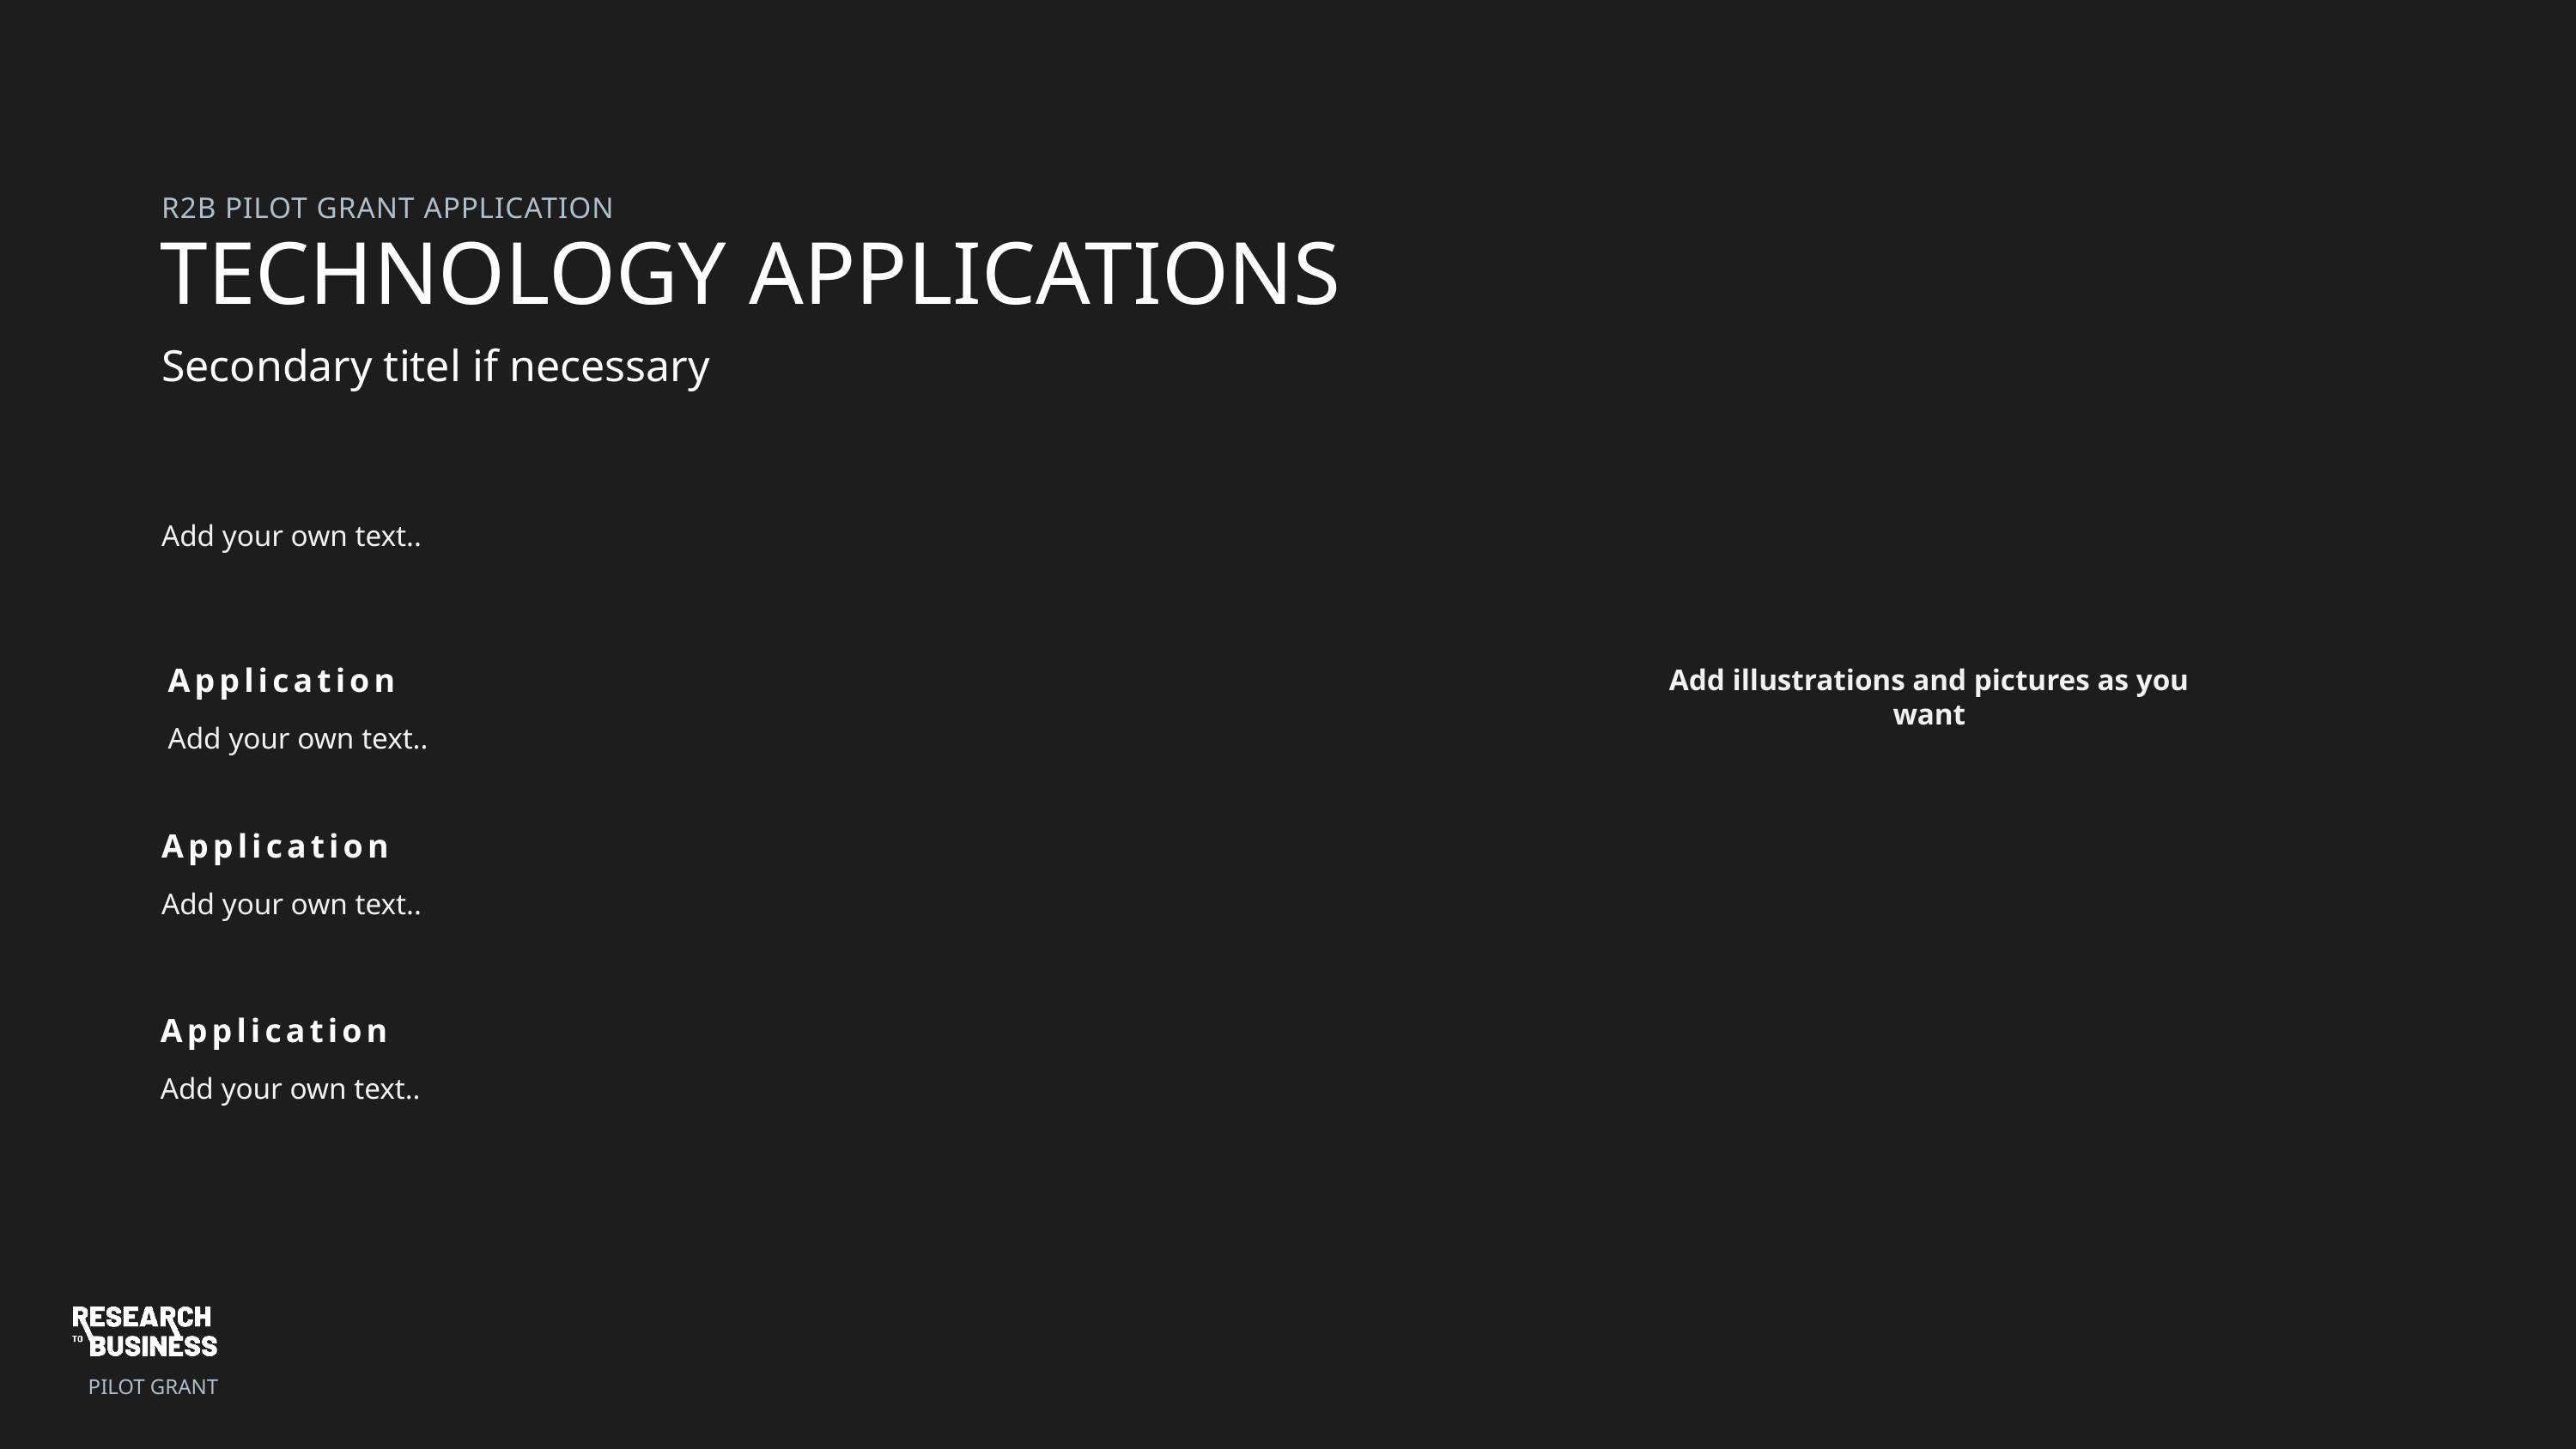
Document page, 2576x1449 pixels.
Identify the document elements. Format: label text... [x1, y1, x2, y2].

text_box Add your own text.. [161, 886, 1354, 921]
text_box Add your own text.. [167, 719, 1360, 755]
text_box Application [160, 1010, 961, 1050]
text_box Add your own text.. [160, 1070, 1352, 1105]
text_box Add illustrations and pictures as you want [1631, 662, 2227, 731]
text_box Application [161, 826, 962, 865]
text_box Secondary titel if necessary [161, 338, 1268, 391]
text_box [70, 1263, 219, 1383]
text_box R2B PILOT GRANT APPLICATION [161, 177, 903, 224]
text_box TECHNOLOGY APPLICATIONS [160, 223, 1352, 322]
text_box Application [167, 659, 969, 700]
text_box Add your own text.. [161, 518, 1354, 553]
